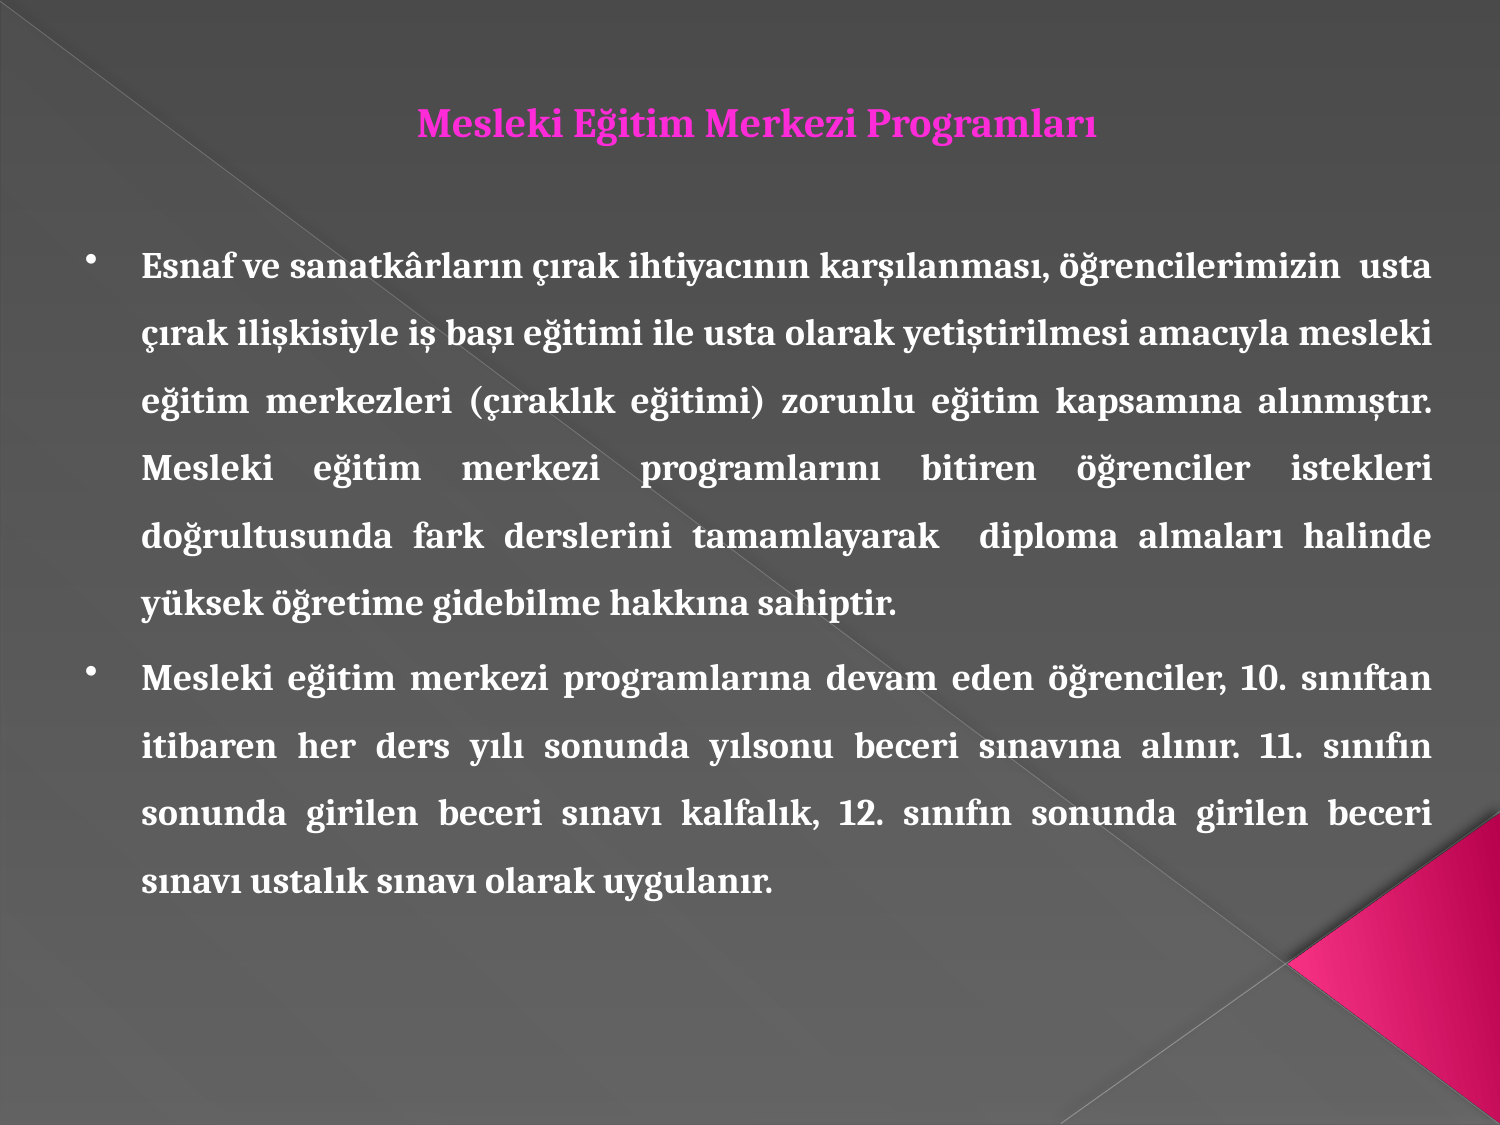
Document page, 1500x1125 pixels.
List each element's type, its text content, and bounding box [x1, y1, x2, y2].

text_box Esnaf ve sanatkârların çırak ihtiyacının karşılanması, öğrencilerimizin usta çırak ilişkisiyle iş başı eğitimi ile usta olarak yetiştirilmesi amacıyla mesleki eğitim merkezleri (çıraklık eğitimi) zorunlu eğitim kapsamına alınmıştır. Mesleki eğitim merkezi programlarını bitiren öğrenciler istekleri doğrultusunda fark derslerini tamamlayarak diploma almaları halinde yüksek öğretime gidebilme hakkına sahiptir. Mesleki eğitim merkezi programlarına devam eden öğrenciler, 10. sınıftan itibaren her ders yılı sonunda yılsonu beceri sınavına alınır. 11. sınıfın sonunda girilen beceri sınavı kalfalık, 12. sınıfın sonunda girilen beceri sınavı ustalık sınavı olarak uygulanır. [70, 210, 1449, 707]
text_box Mesleki Eğitim Merkezi Programları [117, 93, 1398, 169]
